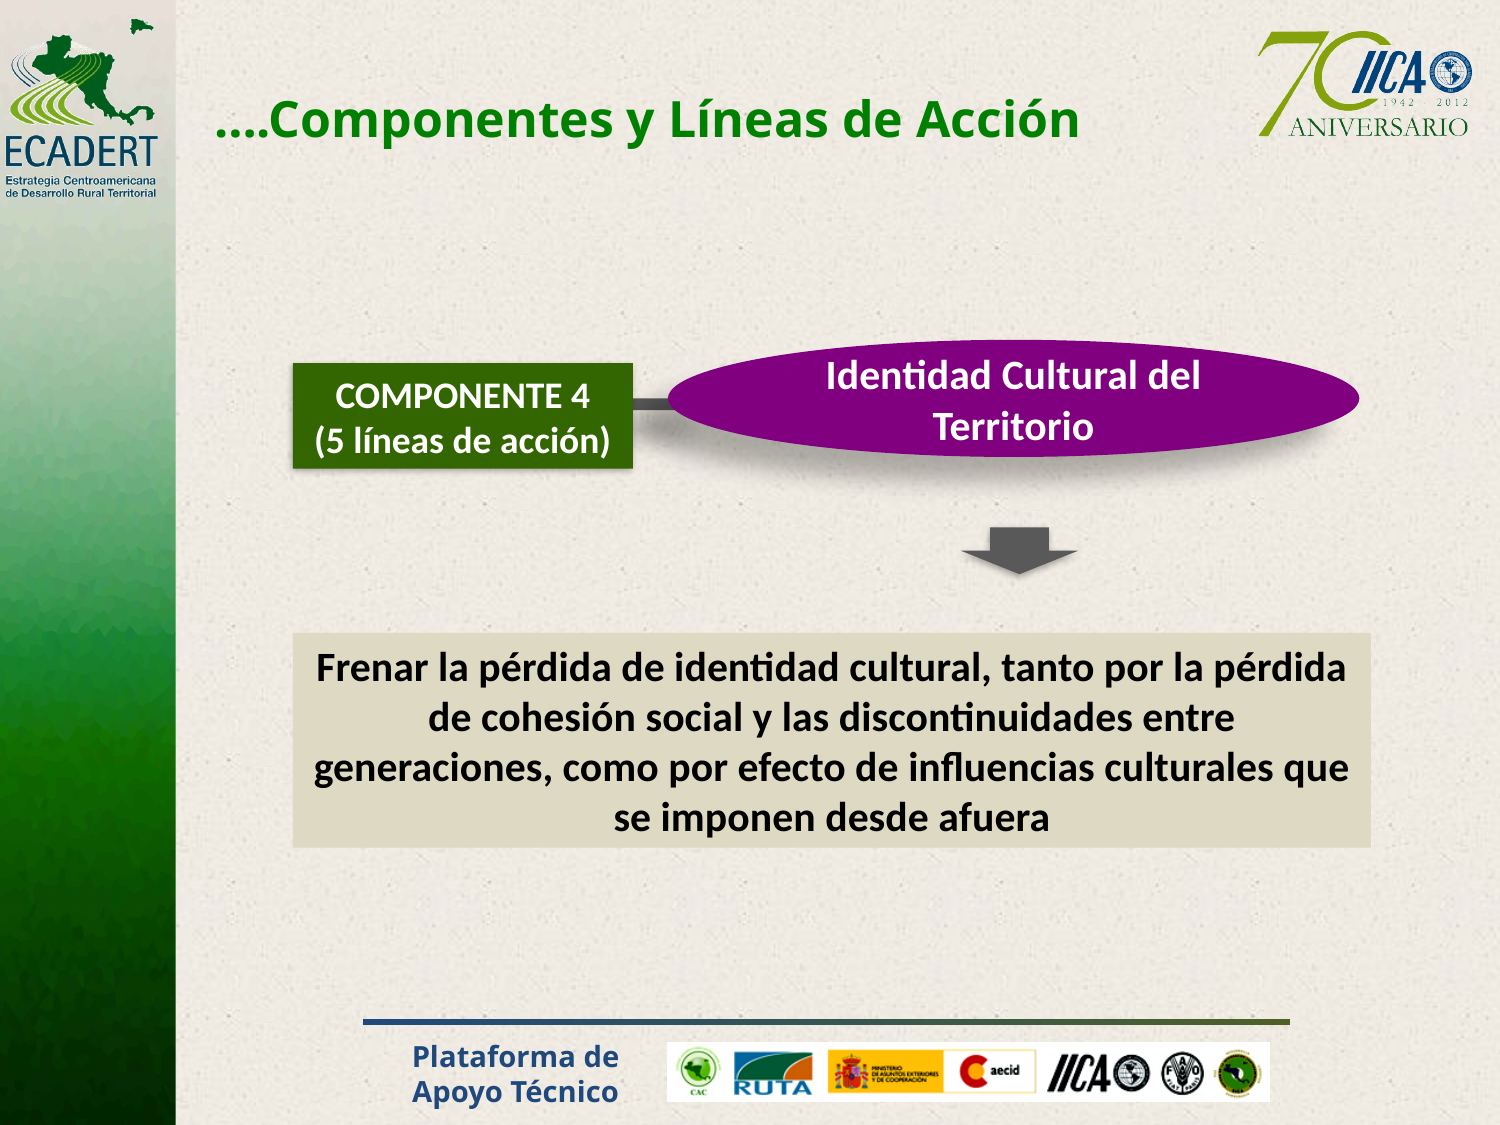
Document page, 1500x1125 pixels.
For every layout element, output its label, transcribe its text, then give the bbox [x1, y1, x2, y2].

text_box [0, 0, 176, 1125]
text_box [362, 1019, 1291, 1118]
picture [1257, 30, 1475, 138]
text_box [292, 527, 1372, 851]
title ….Componentes y Líneas de Acción [199, 23, 1390, 211]
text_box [292, 339, 1360, 469]
